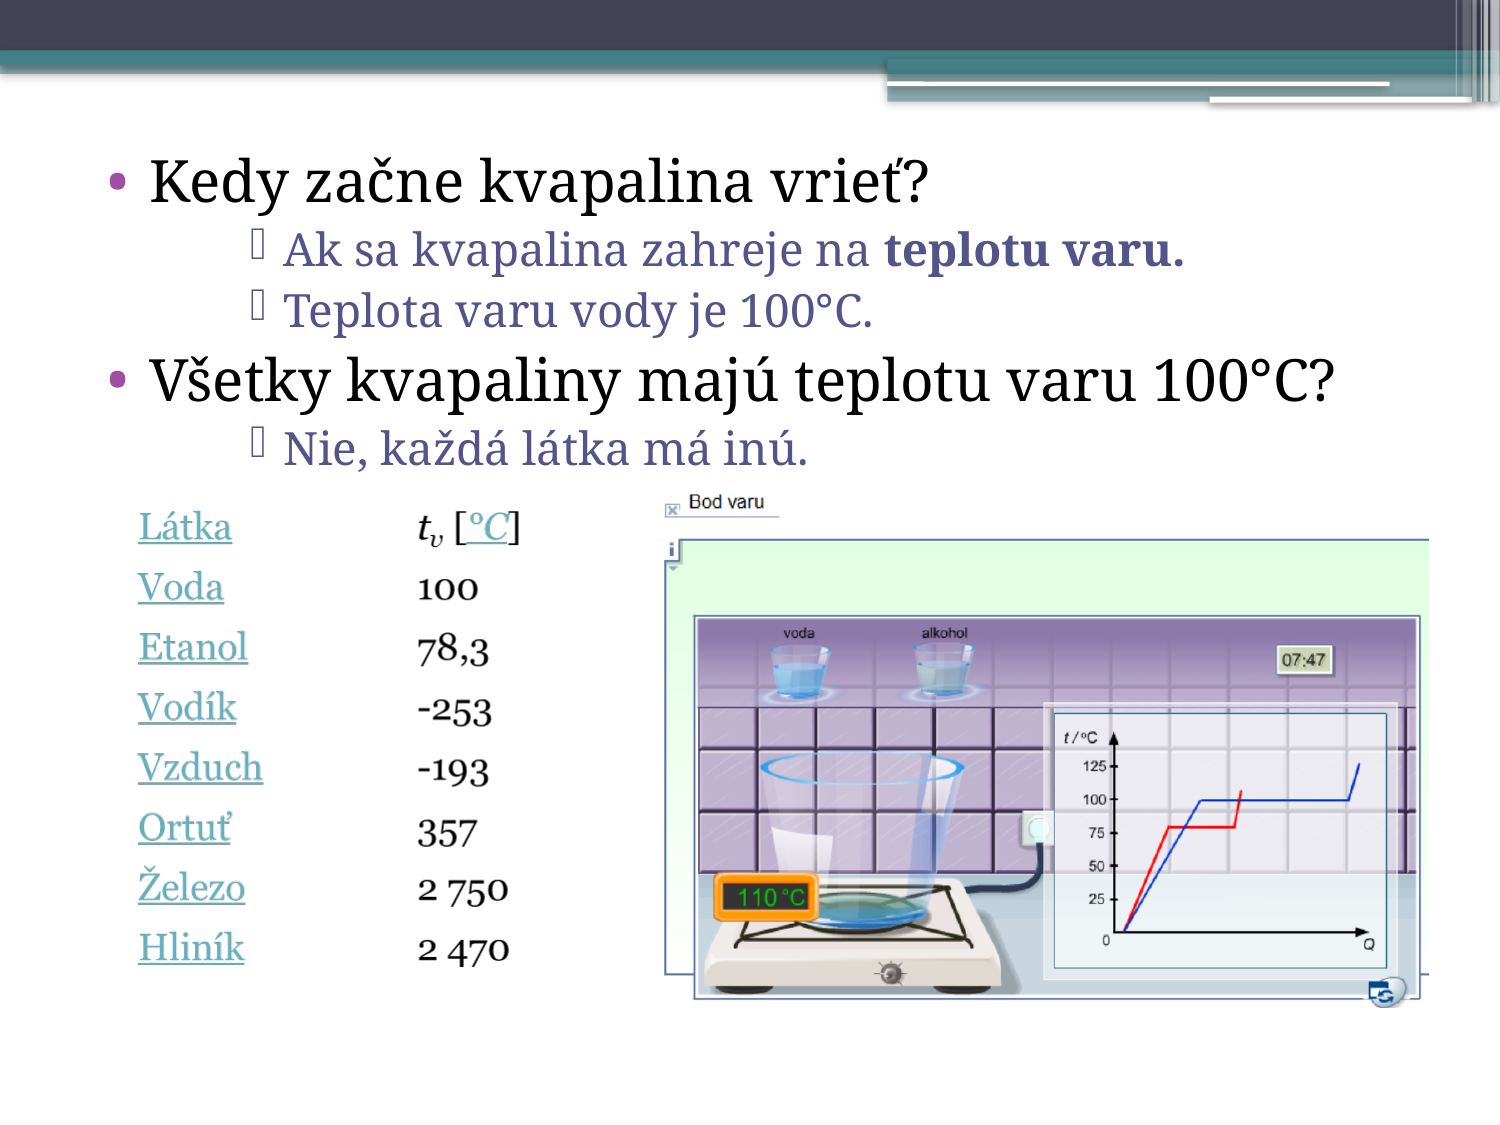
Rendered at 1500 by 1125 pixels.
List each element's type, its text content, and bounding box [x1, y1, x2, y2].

picture [123, 491, 1429, 1008]
list Kedy začne kvapalina vrieť? Ak sa kvapalina zahreje na teplotu varu. Teplota varu vody je 100°C. Všetky kvapaliny majú teplotu varu 100°C? Nie, každá látka má inú. [75, 137, 1425, 1079]
